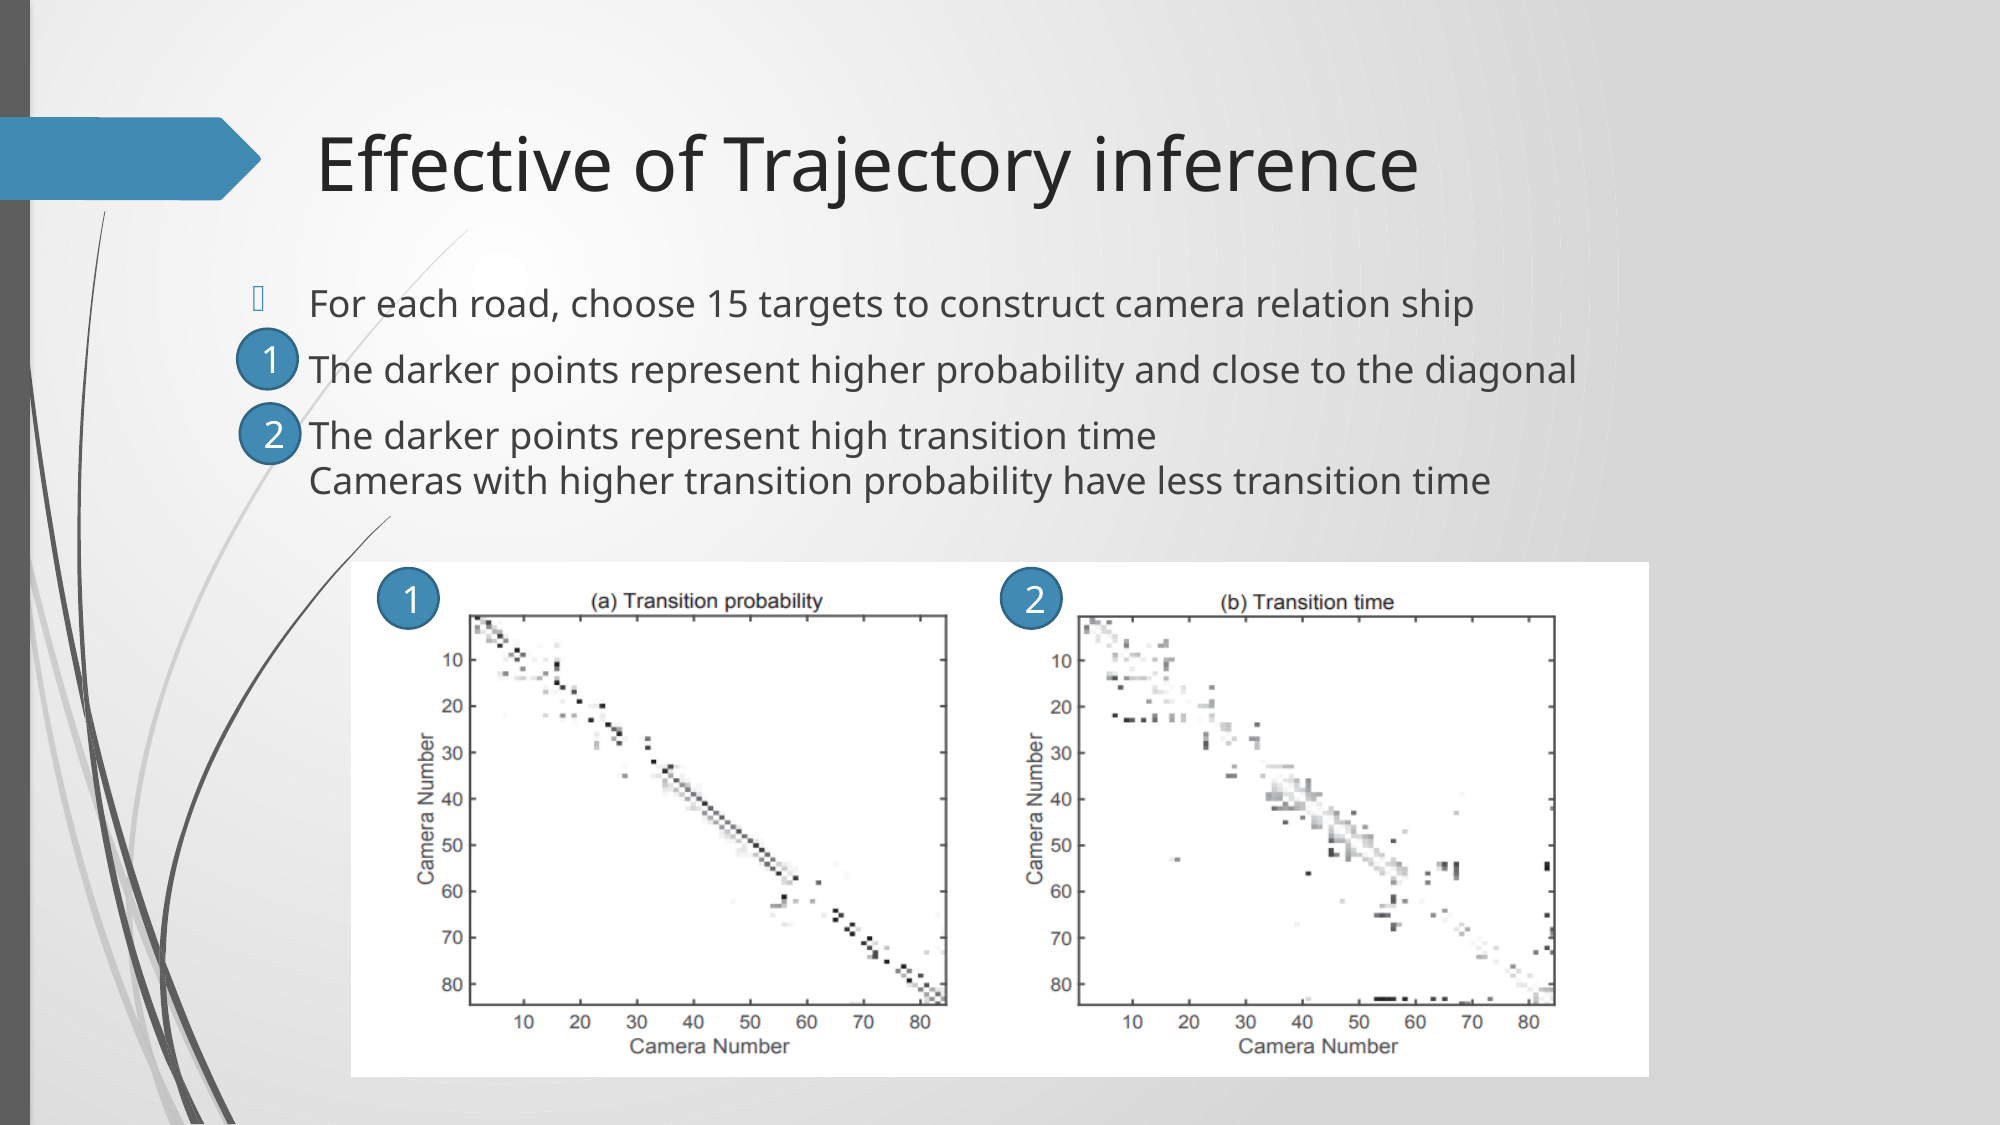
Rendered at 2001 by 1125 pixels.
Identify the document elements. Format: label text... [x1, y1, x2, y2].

list For each road, choose 15 targets to construct camera relation ship The darker points represent higher probability and close to the diagonal The darker points represent high transition time Cameras with higher transition probability have less transition time [237, 272, 1700, 893]
picture [350, 562, 1650, 1077]
title Effective of Trajectory inference [300, 109, 1763, 320]
text_box 2 [238, 402, 302, 466]
text_box 1 [235, 327, 299, 391]
